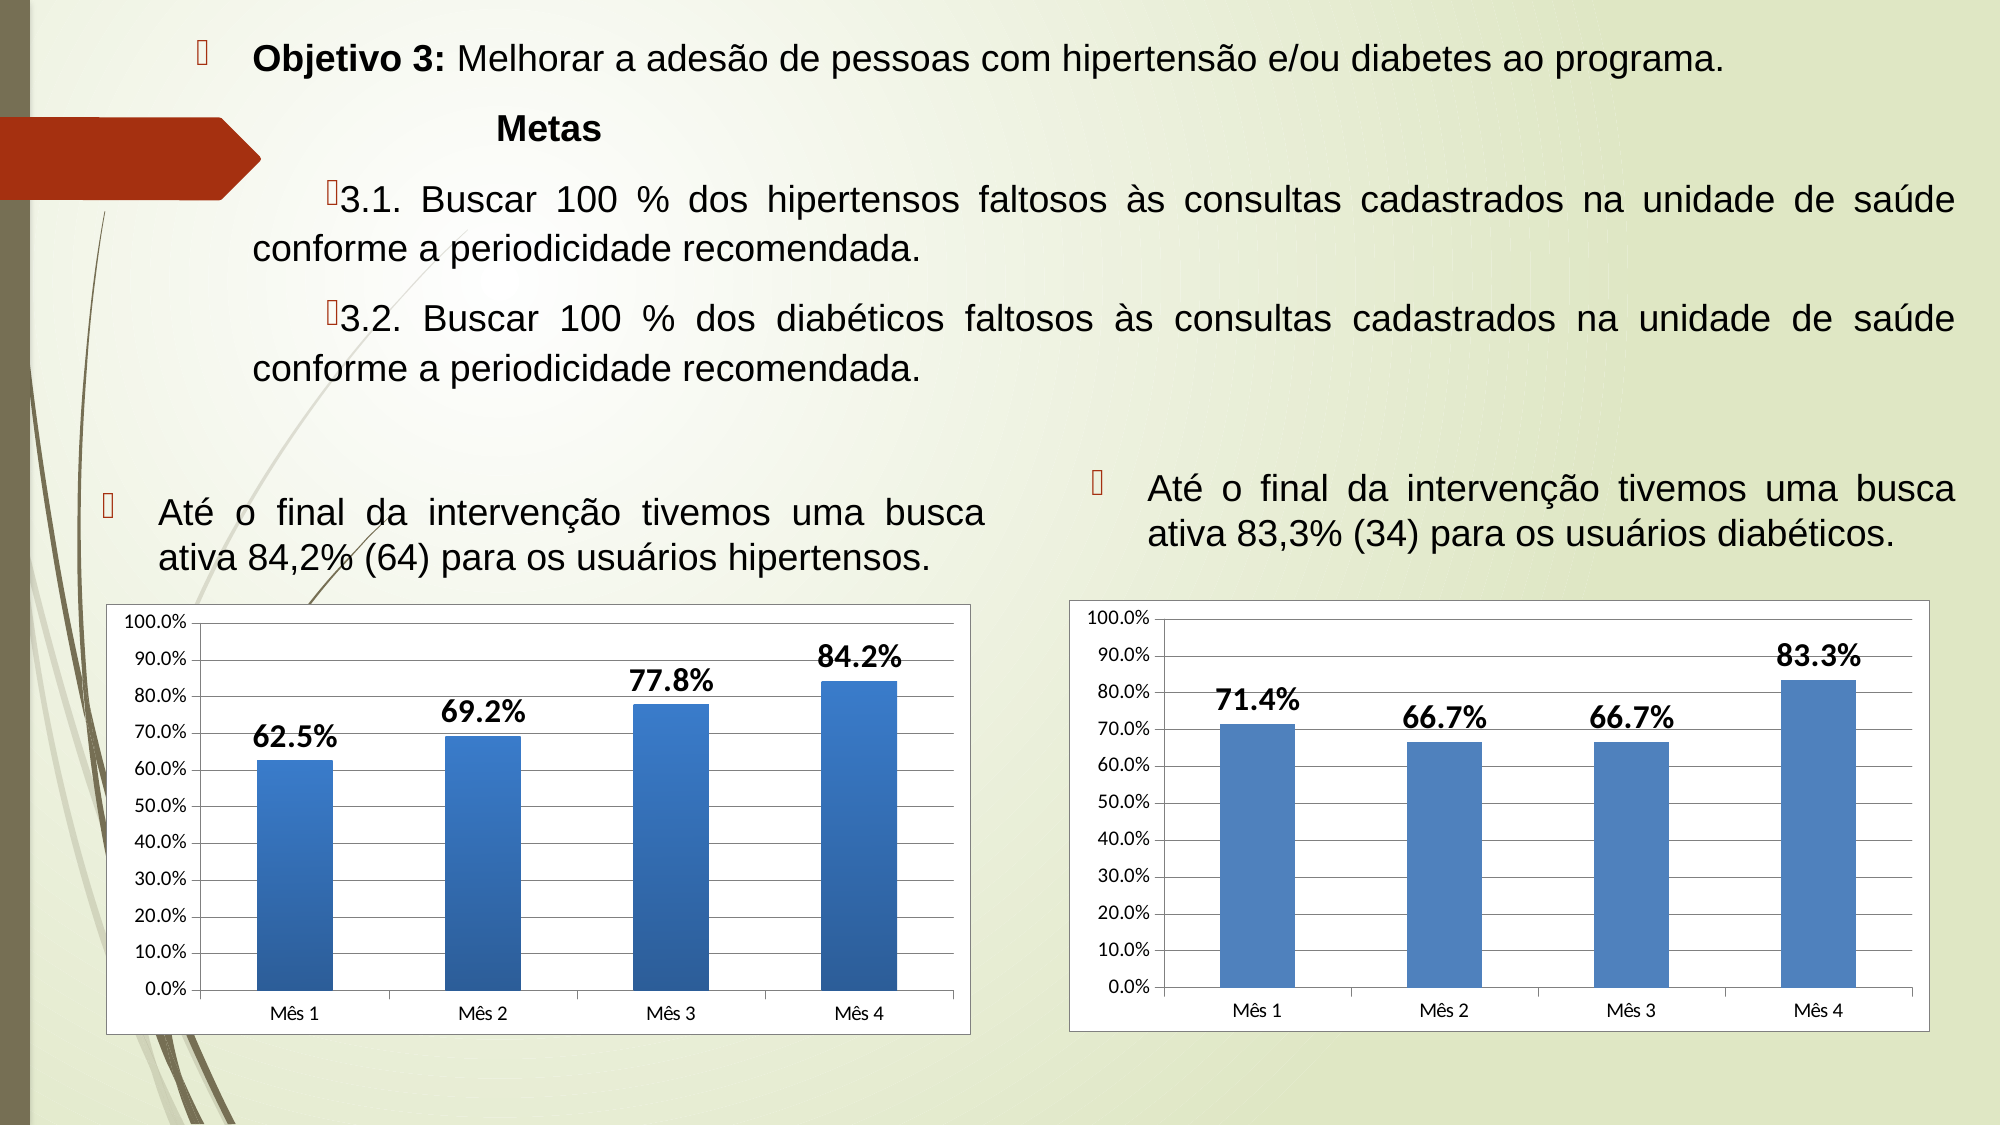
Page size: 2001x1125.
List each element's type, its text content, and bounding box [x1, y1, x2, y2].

list Objetivo 3: Melhorar a adesão de pessoas com hipertensão e/ou diabetes ao programa. Metas 3.1. Buscar 100 % dos hipertensos faltosos às consultas cadastrados na unidade de saúde conforme a periodicidade recomendada. 3.2. Buscar 100 % dos diabéticos faltosos às consultas cadastrados na unidade de saúde conforme a periodicidade recomendada. [181, 21, 1972, 439]
chart [105, 603, 972, 1035]
text_box Até o final da intervenção tivemos uma busca ativa 83,3% (34) para os usuários diabéticos. [1075, 456, 1971, 611]
chart [1068, 599, 1930, 1032]
text_box Até o final da intervenção tivemos uma busca ativa 84,2% (64) para os usuários hipertensos. [86, 479, 1000, 579]
